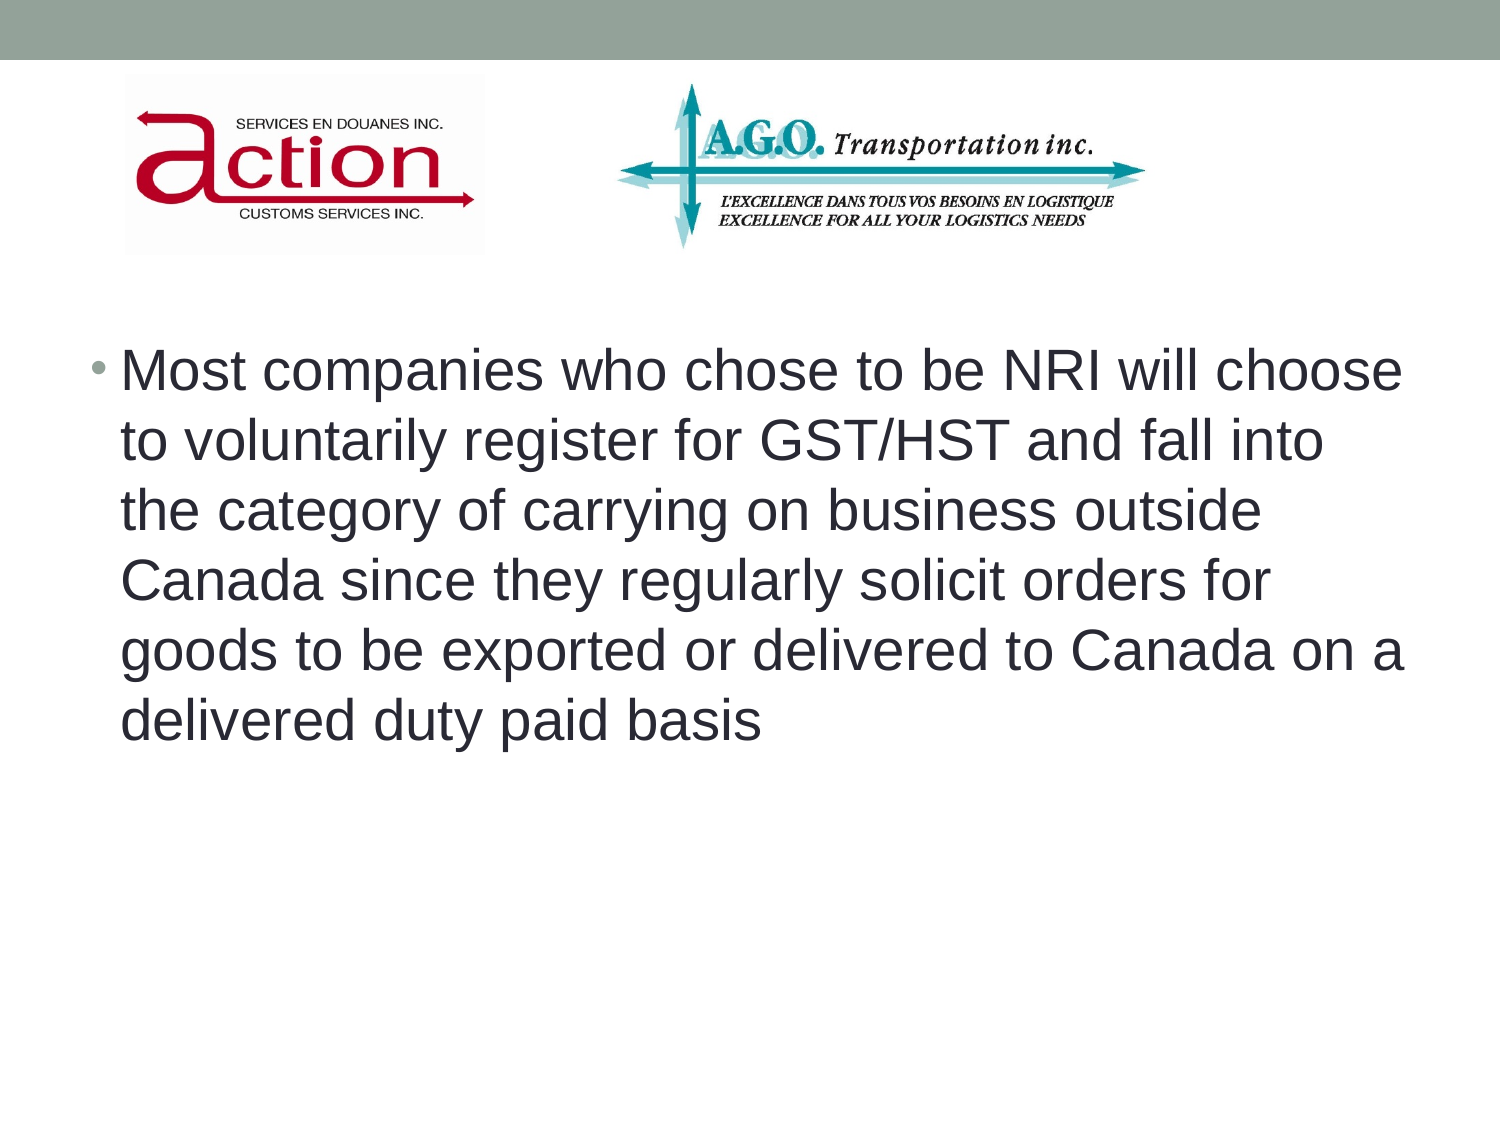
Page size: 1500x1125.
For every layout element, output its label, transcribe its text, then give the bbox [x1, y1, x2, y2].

picture [598, 67, 1163, 263]
picture [124, 74, 486, 256]
list Most companies who chose to be NRI will choose to voluntarily register for GST/HST and fall into the category of carrying on business outside Canada since they regularly solicit orders for goods to be exported or delivered to Canada on a delivered duty paid basis [75, 324, 1425, 1005]
title Should Your Client Register? [362, 50, 1425, 238]
